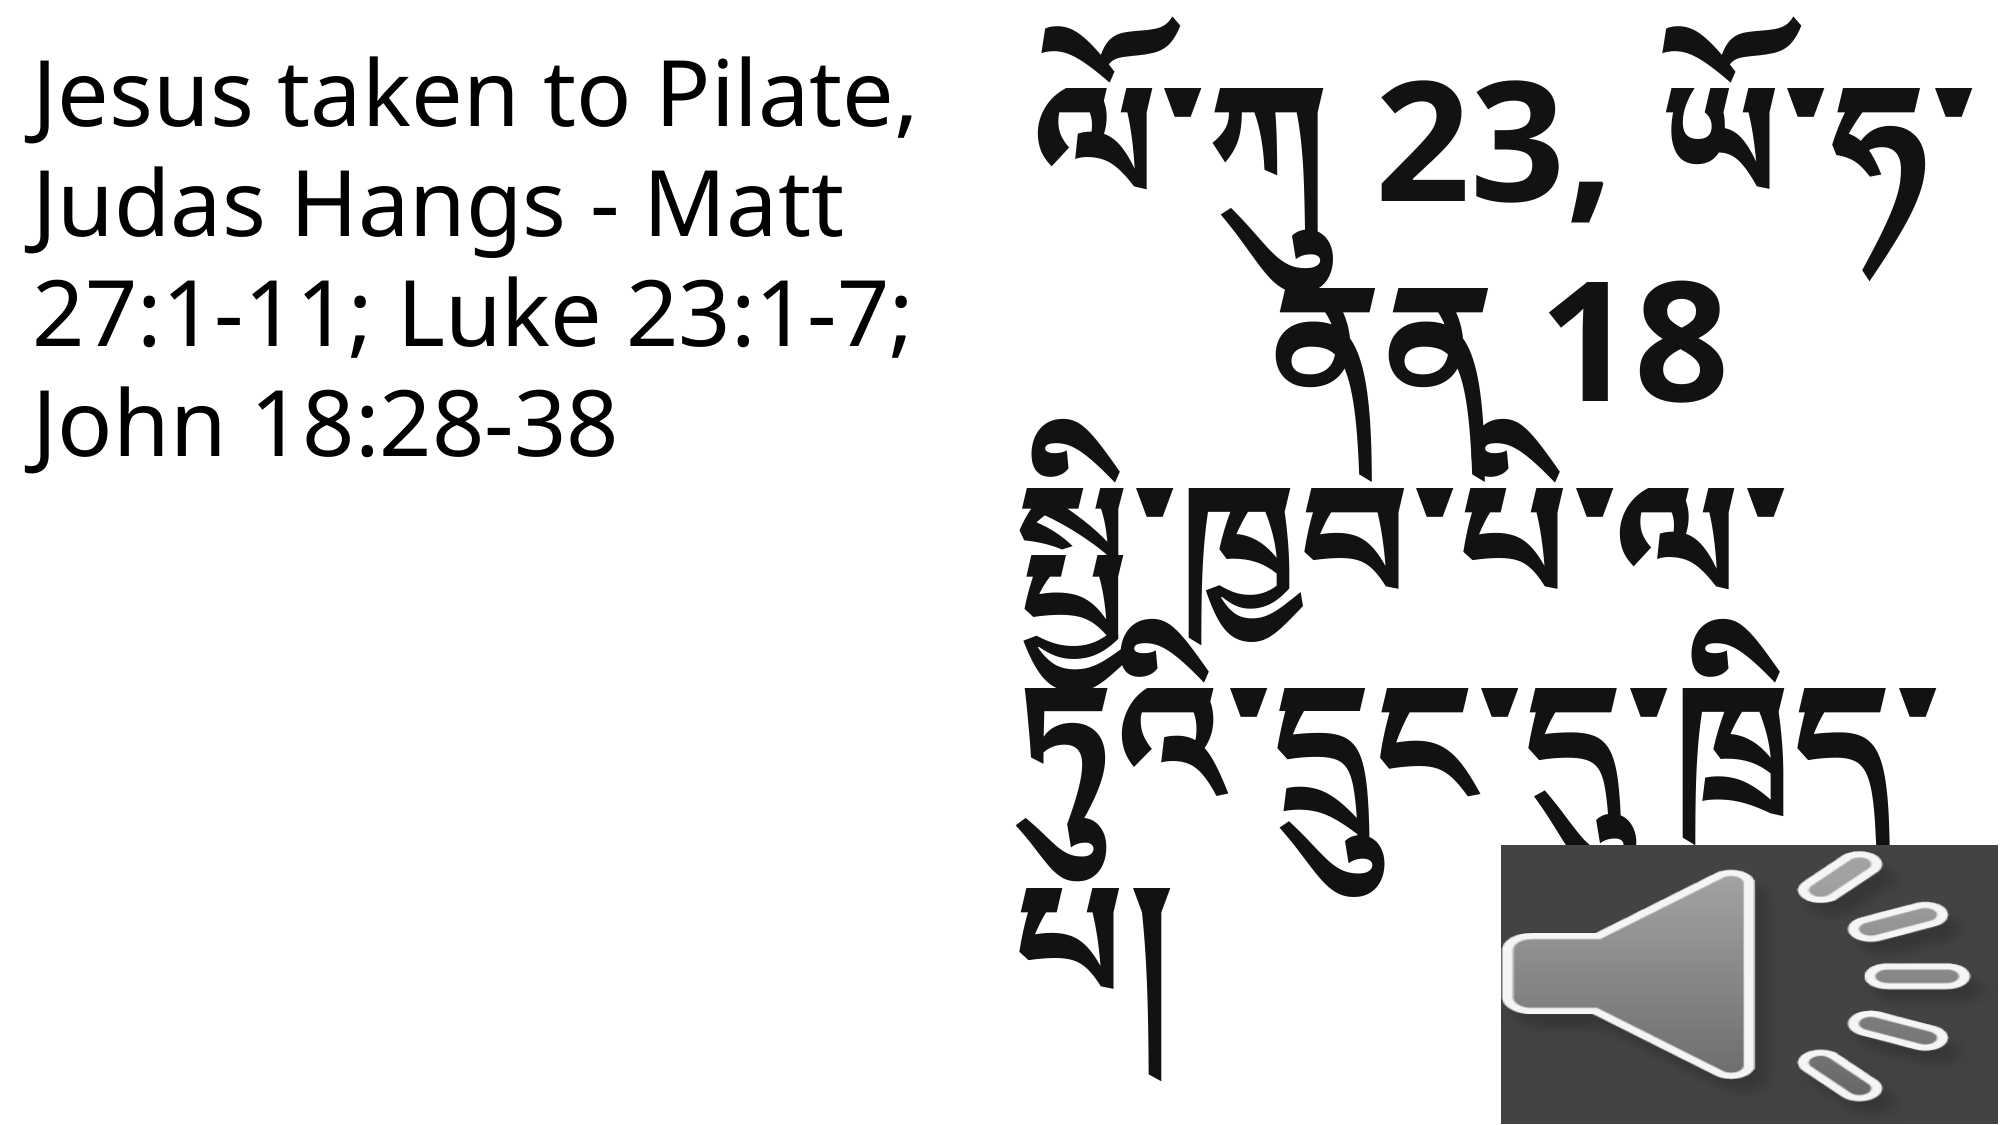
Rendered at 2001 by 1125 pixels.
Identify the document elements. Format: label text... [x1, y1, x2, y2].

text_box Jesus taken to Pilate, Judas Hangs - Matt 27:1-11; Luke 23:1-7; John 18:28-38 [18, 27, 973, 1104]
text_box ལོ་ཀུ 23, ཡོ་ཧ་ནན 18 སྤྱི་ཁྱབ་པི་ལ་ཏུའི་དྲུང་དུ་ཁྲིད་པ། [999, 27, 2000, 1104]
picture [1500, 843, 2000, 1125]
